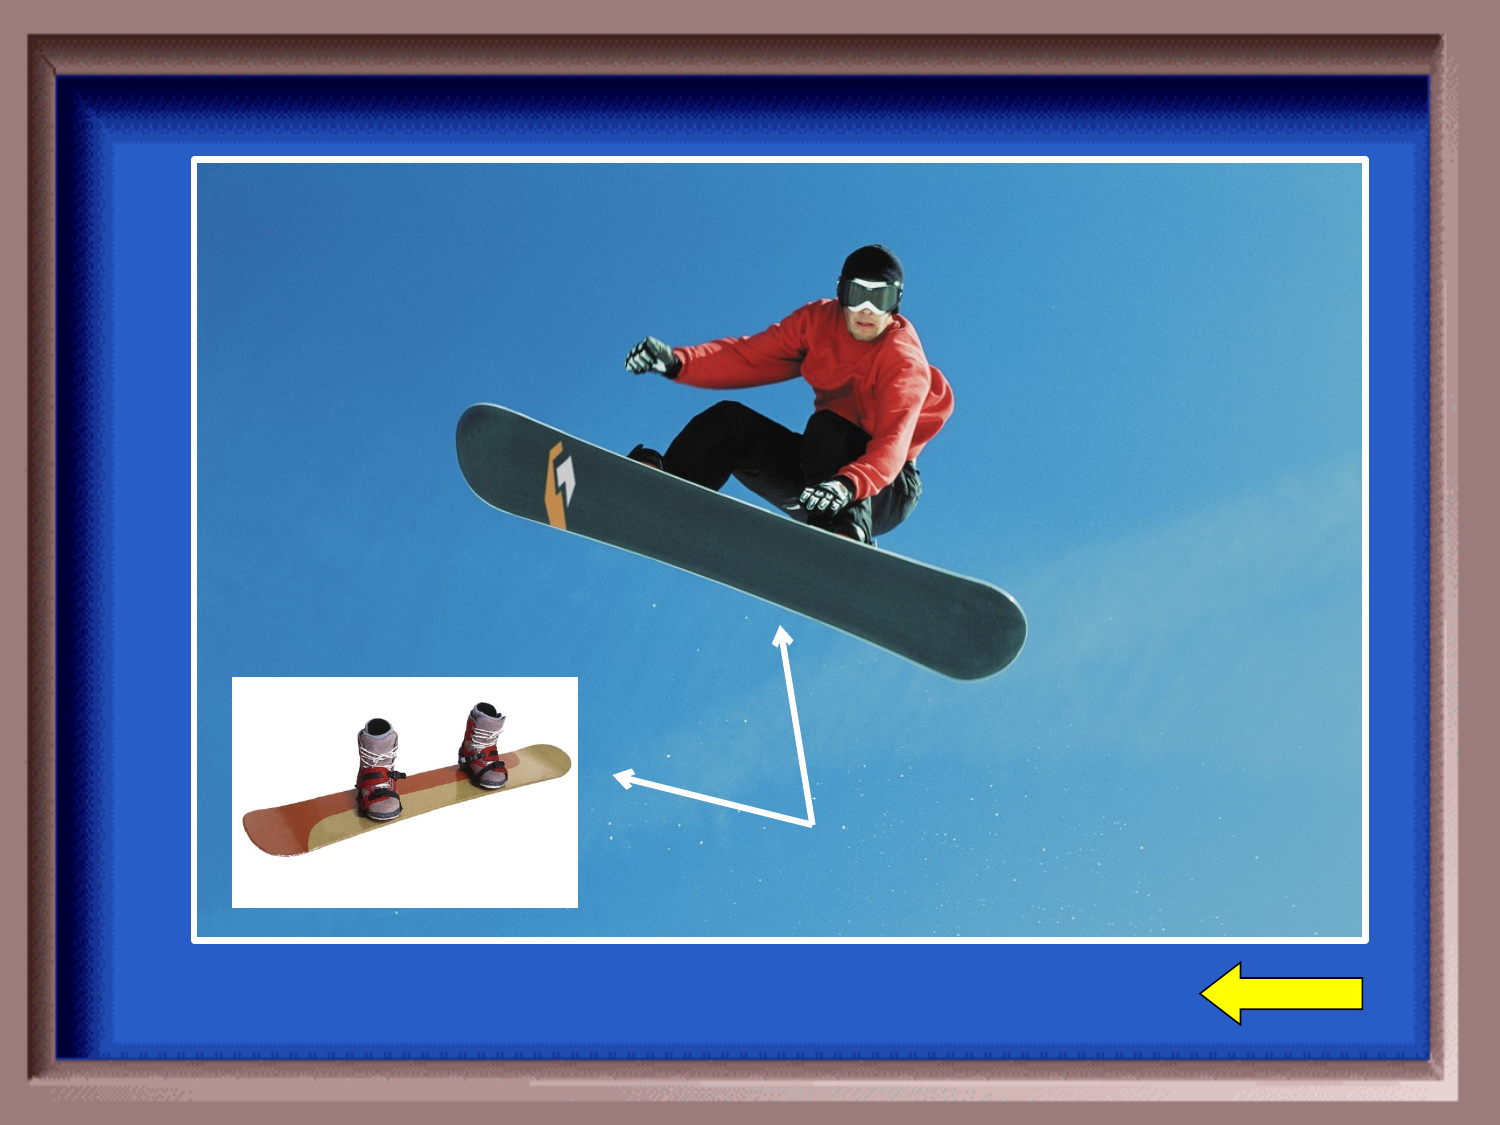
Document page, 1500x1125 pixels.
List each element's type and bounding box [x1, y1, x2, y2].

text_box [612, 774, 774, 826]
picture [0, 0, 1500, 1125]
text_box [779, 624, 813, 826]
text_box [1199, 962, 1363, 1025]
